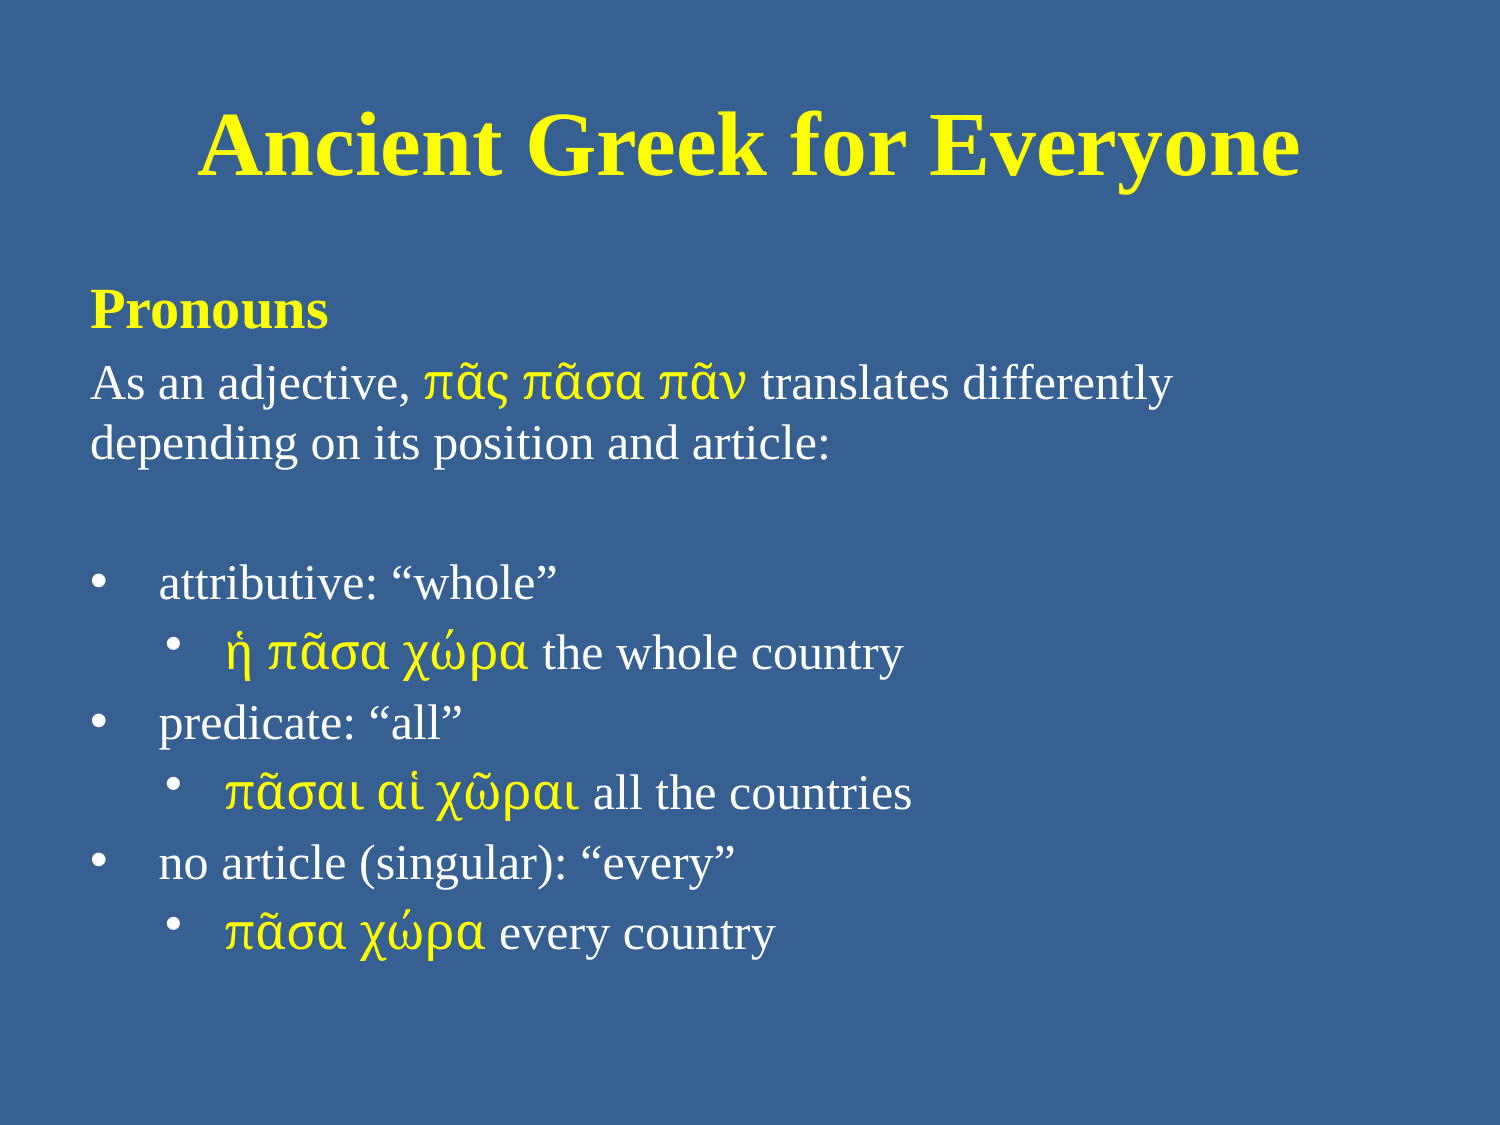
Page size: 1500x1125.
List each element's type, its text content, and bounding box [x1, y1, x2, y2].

title Ancient Greek for Everyone [75, 45, 1425, 233]
list Pronouns As an adjective, πᾶς πᾶσα πᾶν translates differently depending on its position and article: attributive: “whole” ἡ πᾶσα χώρα the whole country predicate: “all” πᾶσαι αἱ χῶραι all the countries no article (singular): “every” πᾶσα χώρα every country [75, 262, 1375, 1063]
